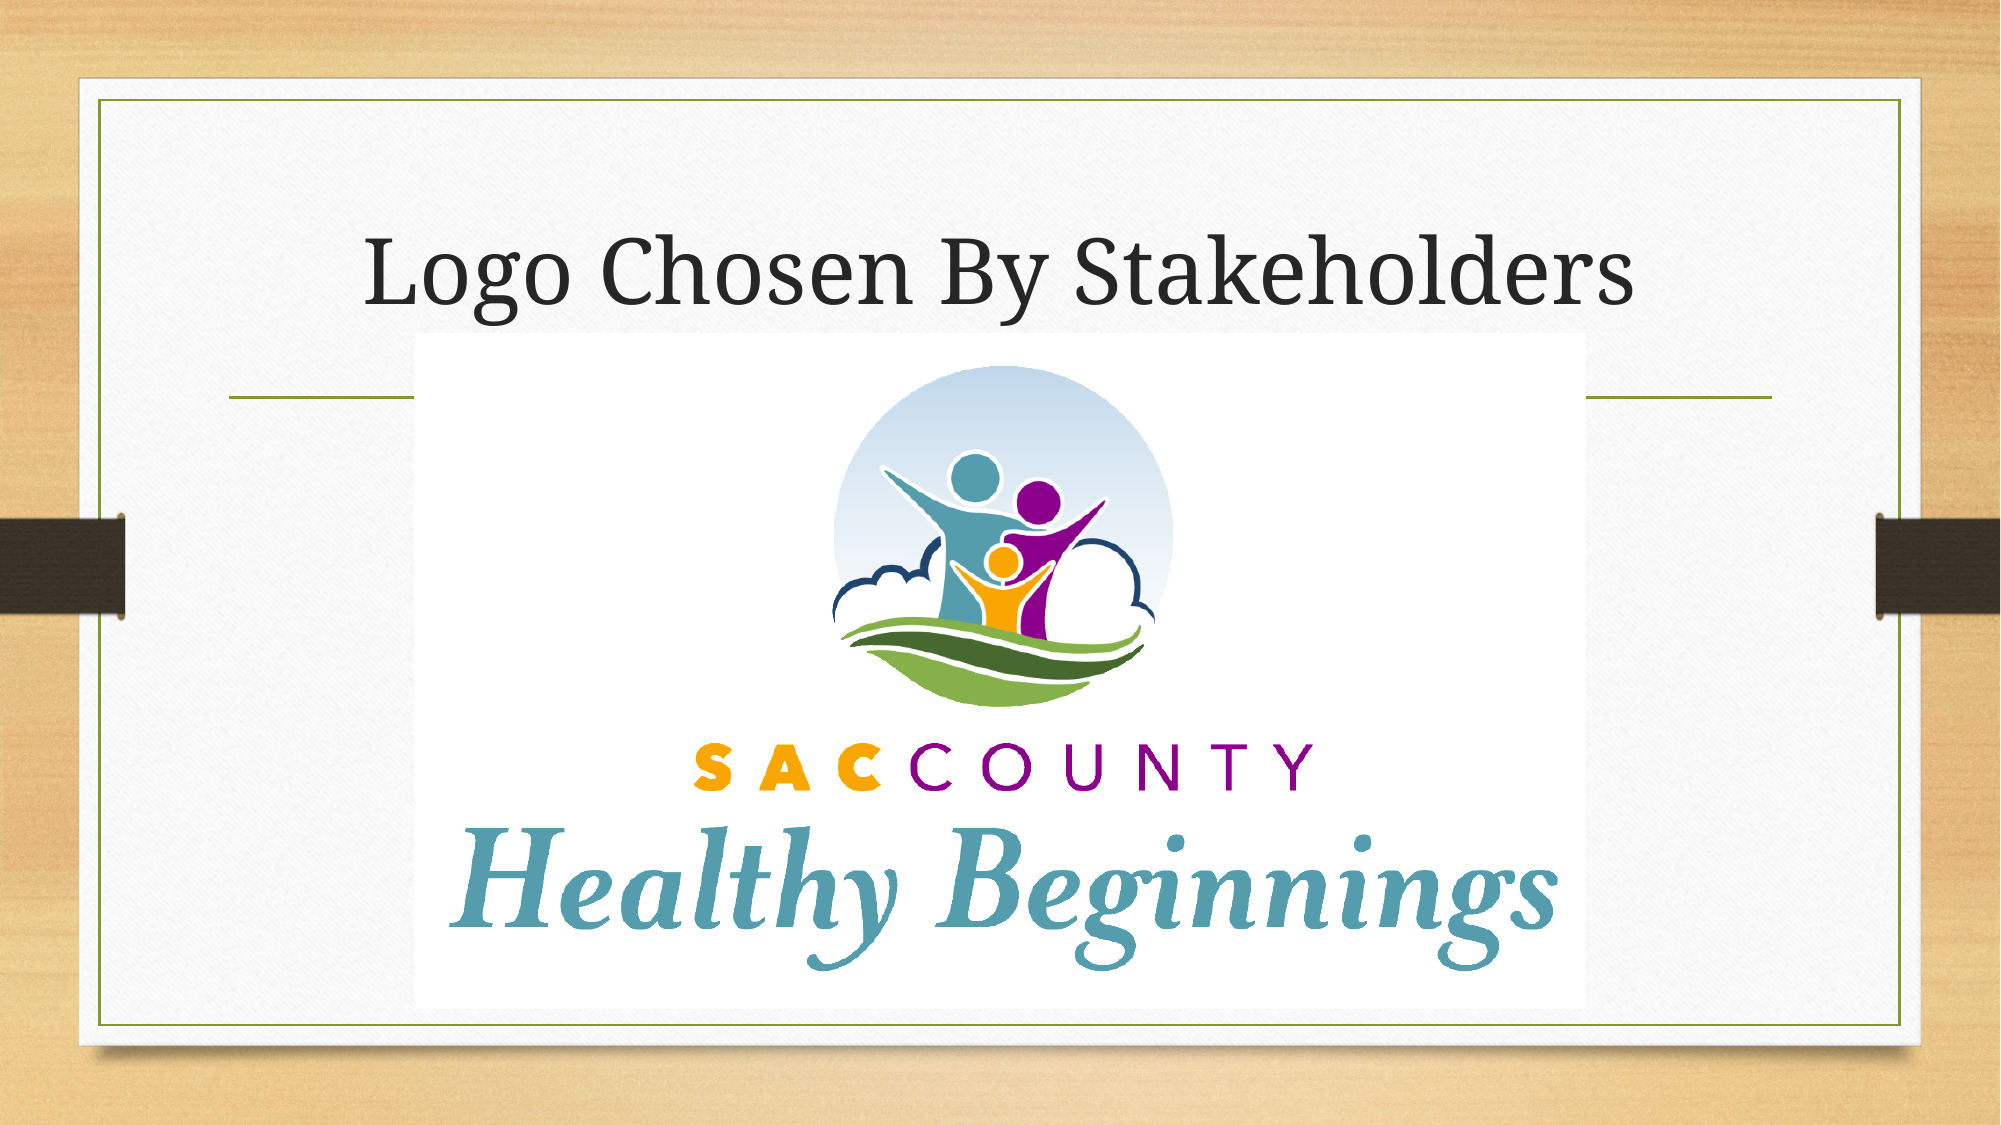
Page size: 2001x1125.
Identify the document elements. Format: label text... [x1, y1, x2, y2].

picture [0, 0, 2001, 1125]
title Logo Chosen By Stakeholders [212, 161, 1788, 375]
